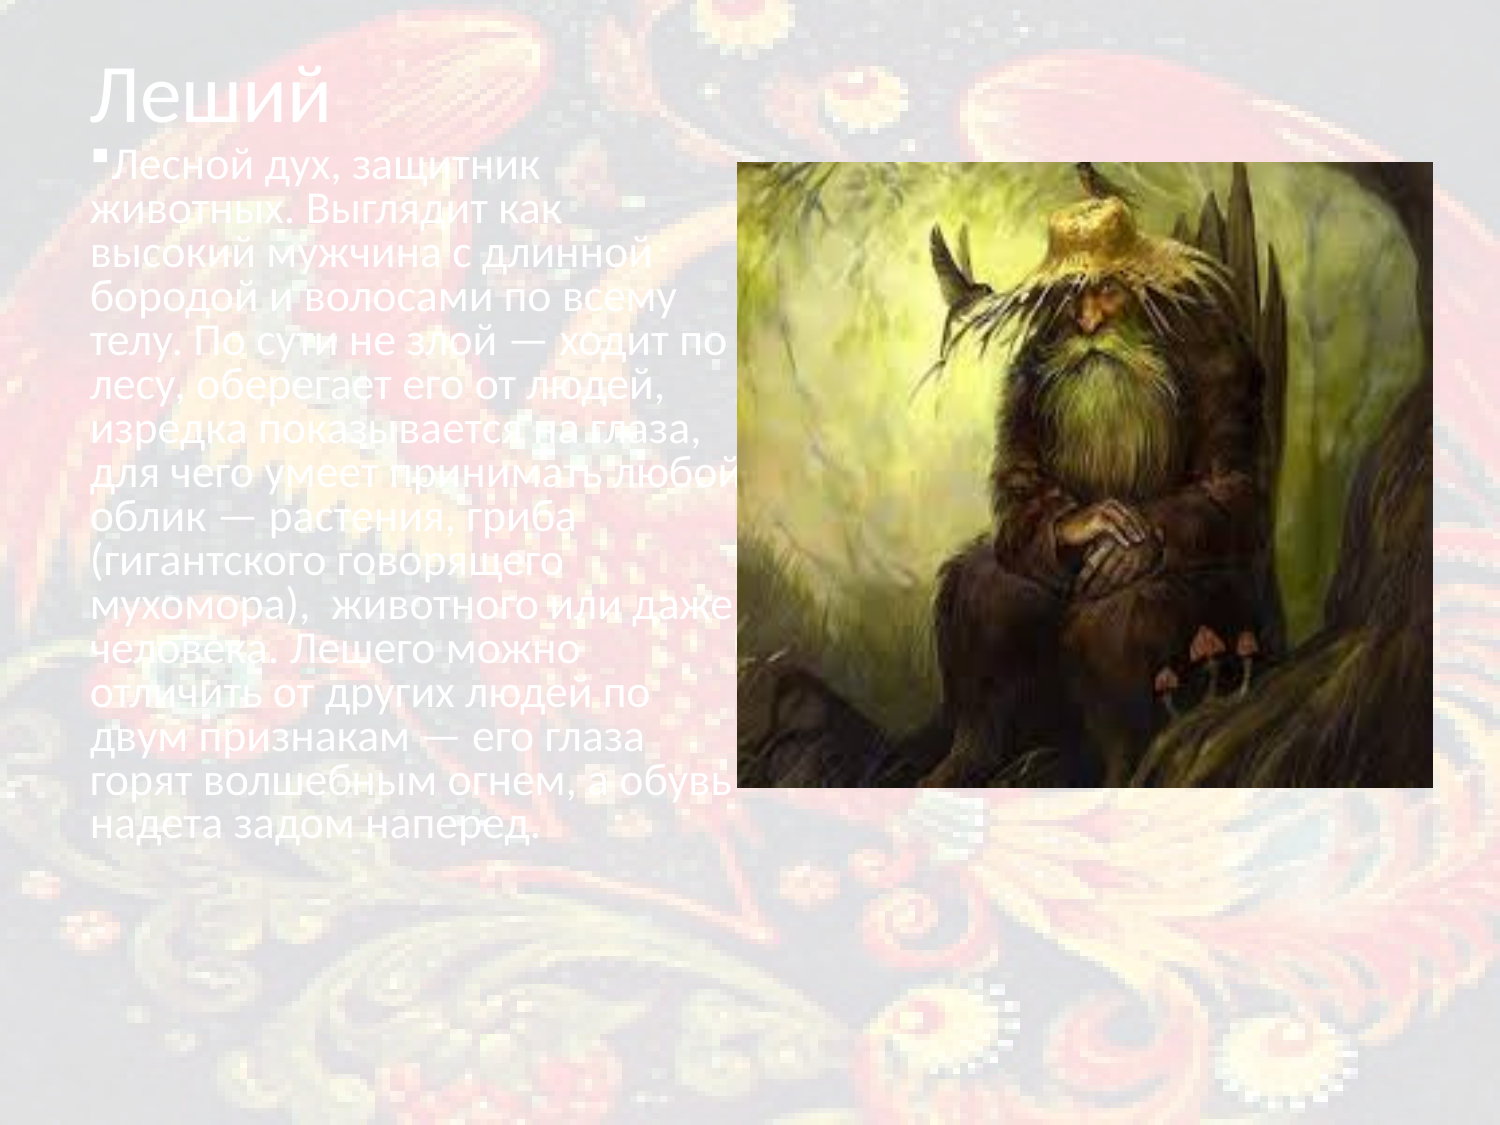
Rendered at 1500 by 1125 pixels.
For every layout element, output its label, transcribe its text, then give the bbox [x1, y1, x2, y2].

text_box Лесной дух, защитник животных. Выглядит как высокий мужчина с длинной бородой и волосами по всему телу. По сути не злой — ходит по лесу, оберегает его от людей, изредка показывается на глаза, для чего умеет принимать любой облик — растения, гриба (гигантского говорящего мухомора), животного или даже человека. Лешего можно отличить от других людей по двум признакам — его глаза горят волшебным огнем, а обувь надета задом наперед. [75, 137, 763, 1125]
picture [737, 162, 1433, 788]
text_box Леший [75, 31, 1425, 159]
